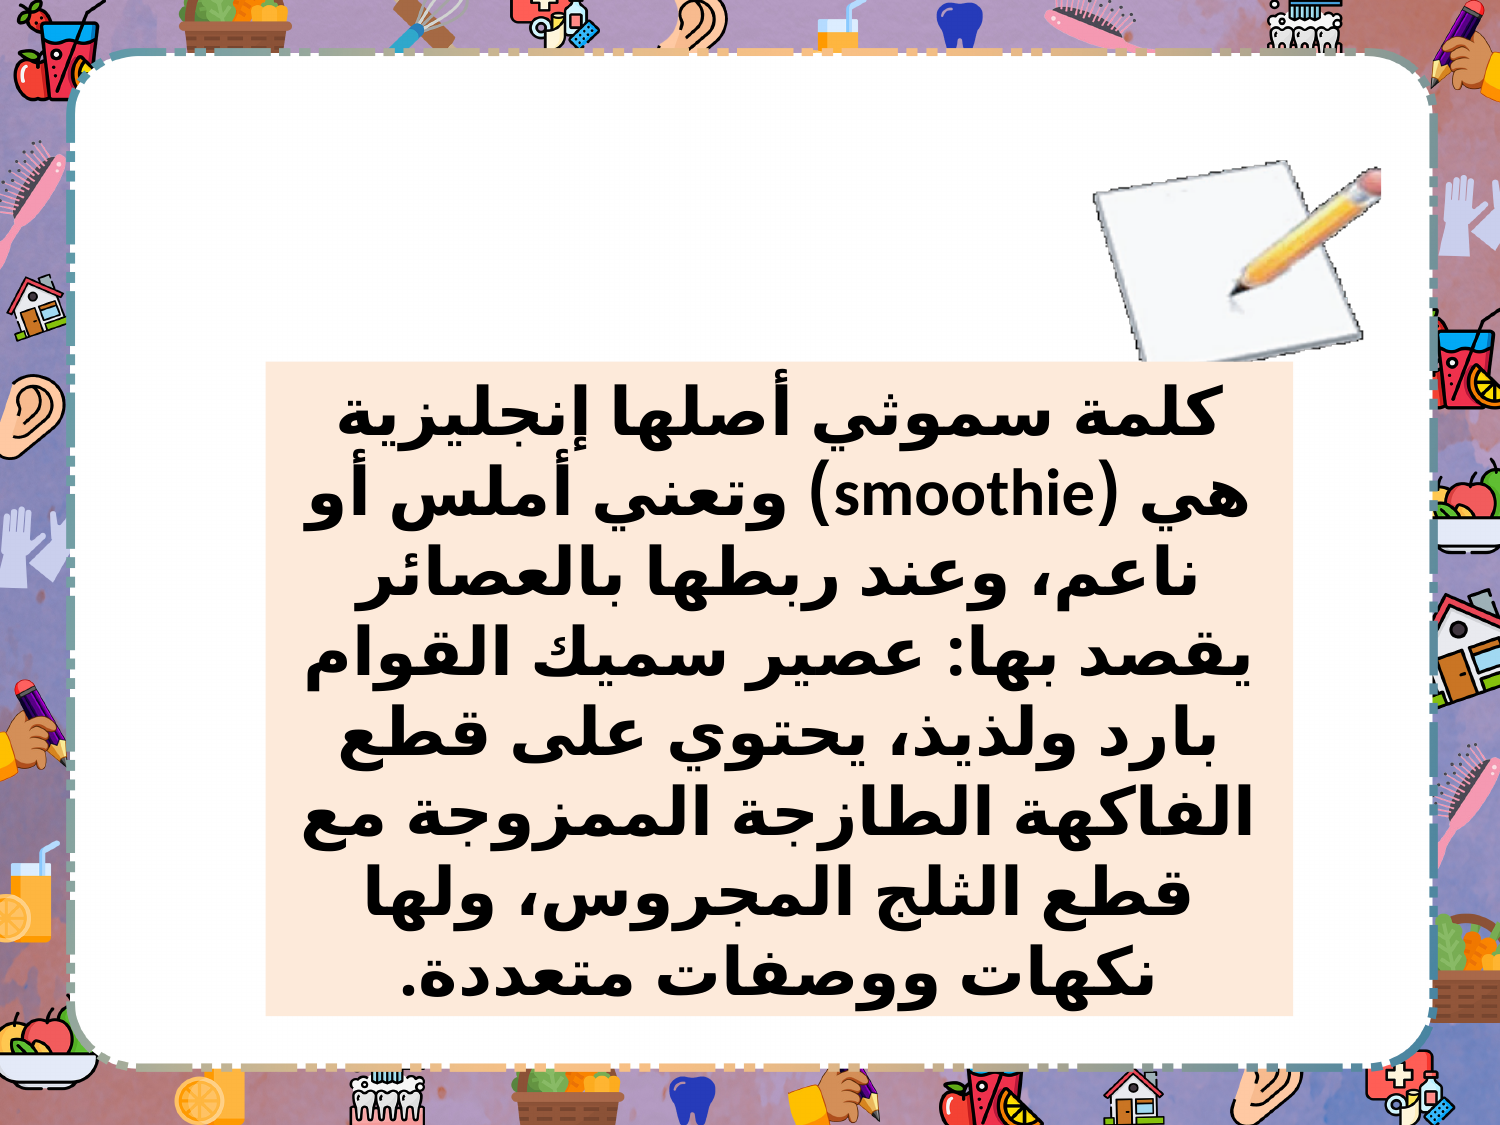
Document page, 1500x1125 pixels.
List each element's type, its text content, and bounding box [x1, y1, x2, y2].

picture [0, 0, 1500, 1125]
text_box كلمة سموثي أصلها إنجليزية هي (smoothie) وتعني أملس أو ناعم، وعند ربطها بالعصائر يقصد بها: عصير سميك القوام بارد ولذيذ، يحتوي على قطع الفاكهة الطازجة الممزوجة مع قطع الثلج المجروس، ولها نكهات ووصفات متعددة. [265, 361, 1294, 1017]
